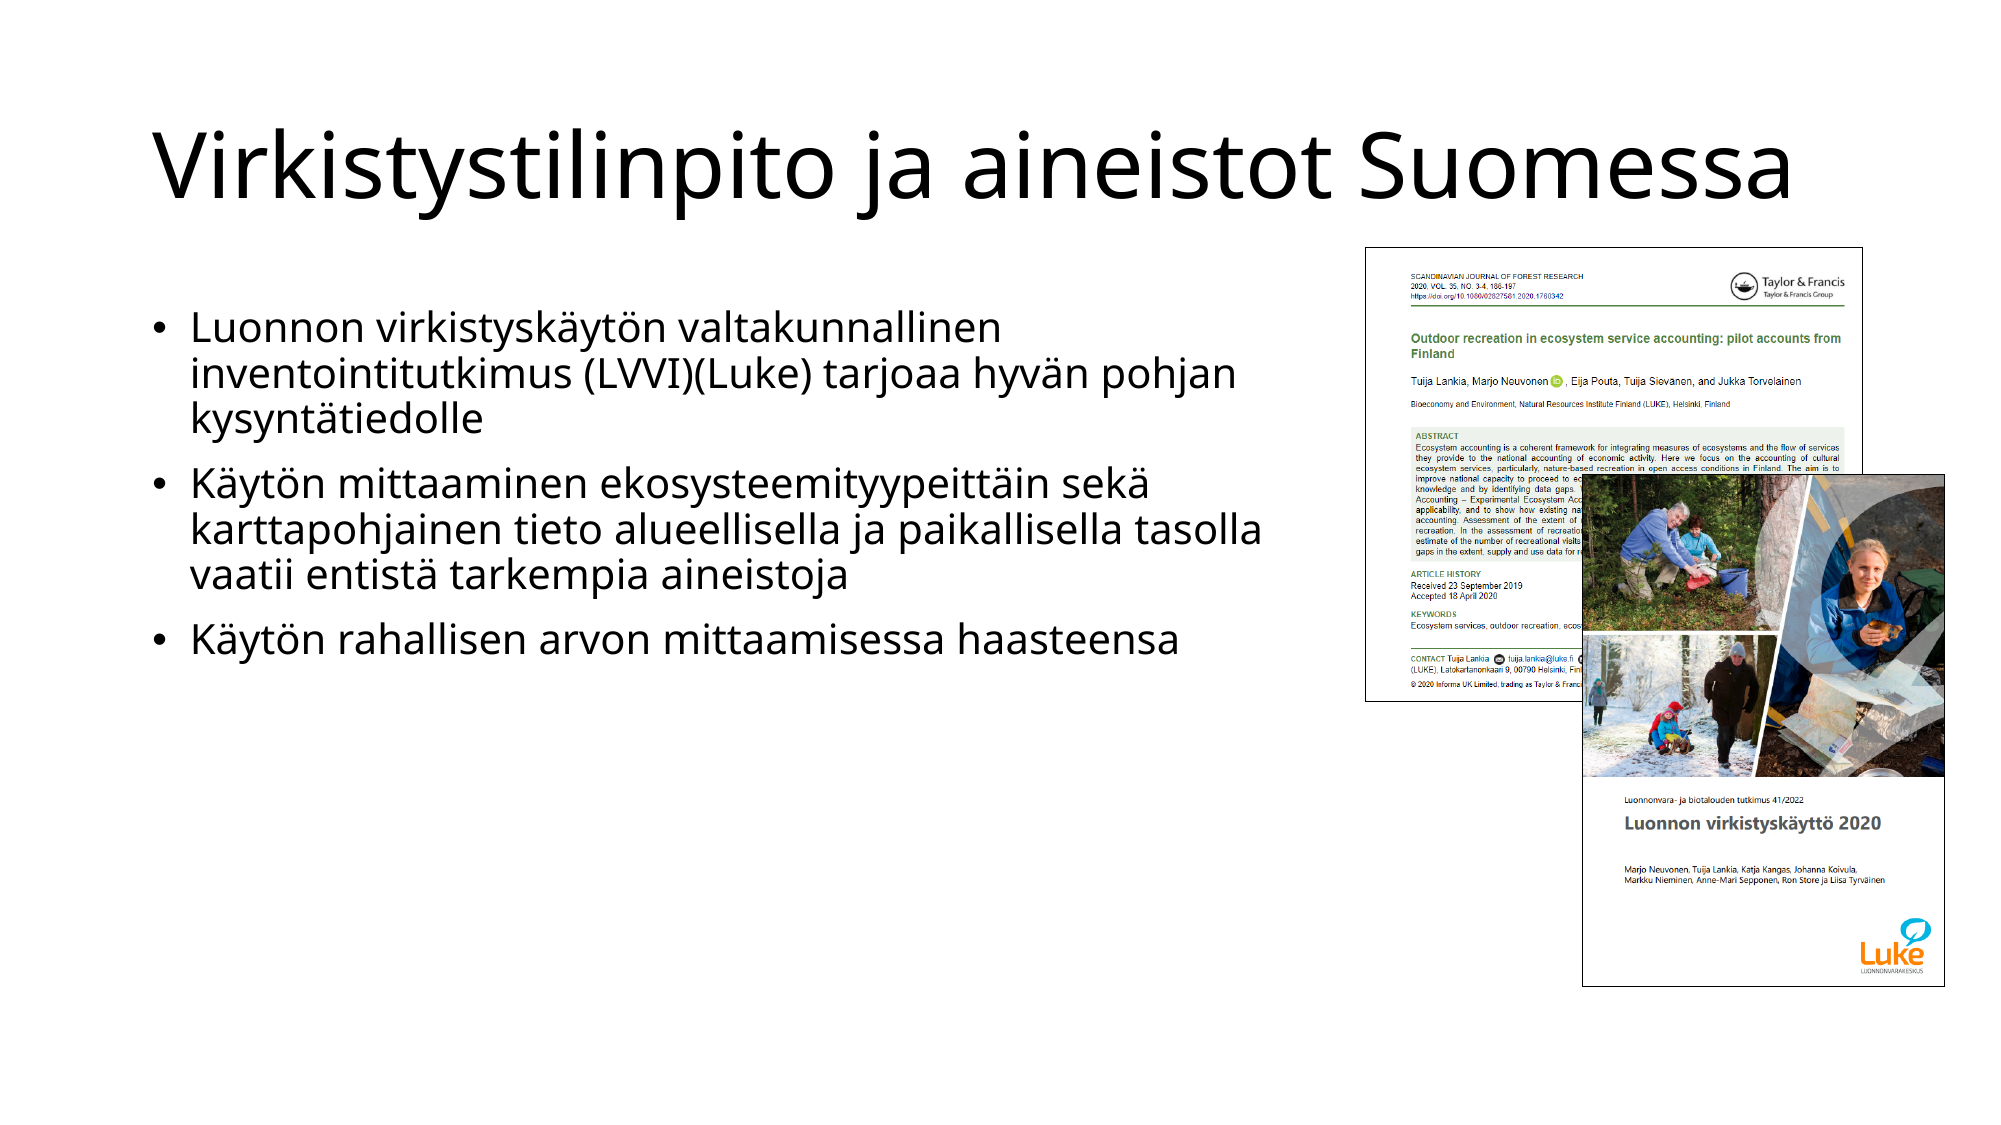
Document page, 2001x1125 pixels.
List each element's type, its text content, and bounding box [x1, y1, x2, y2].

picture [1365, 247, 1945, 987]
list Luonnon virkistyskäytön valtakunnallinen inventointitutkimus (LVVI)(Luke) tarjoaa hyvän pohjan kysyntätiedolle Käytön mittaaminen ekosysteemityypeittäin sekä karttapohjainen tieto alueellisella ja paikallisella tasolla vaatii entistä tarkempia aineistoja Käytön rahallisen arvon mittaamisessa haasteensa [137, 299, 1386, 1014]
title Virkistystilinpito ja aineistot Suomessa [137, 59, 1863, 278]
